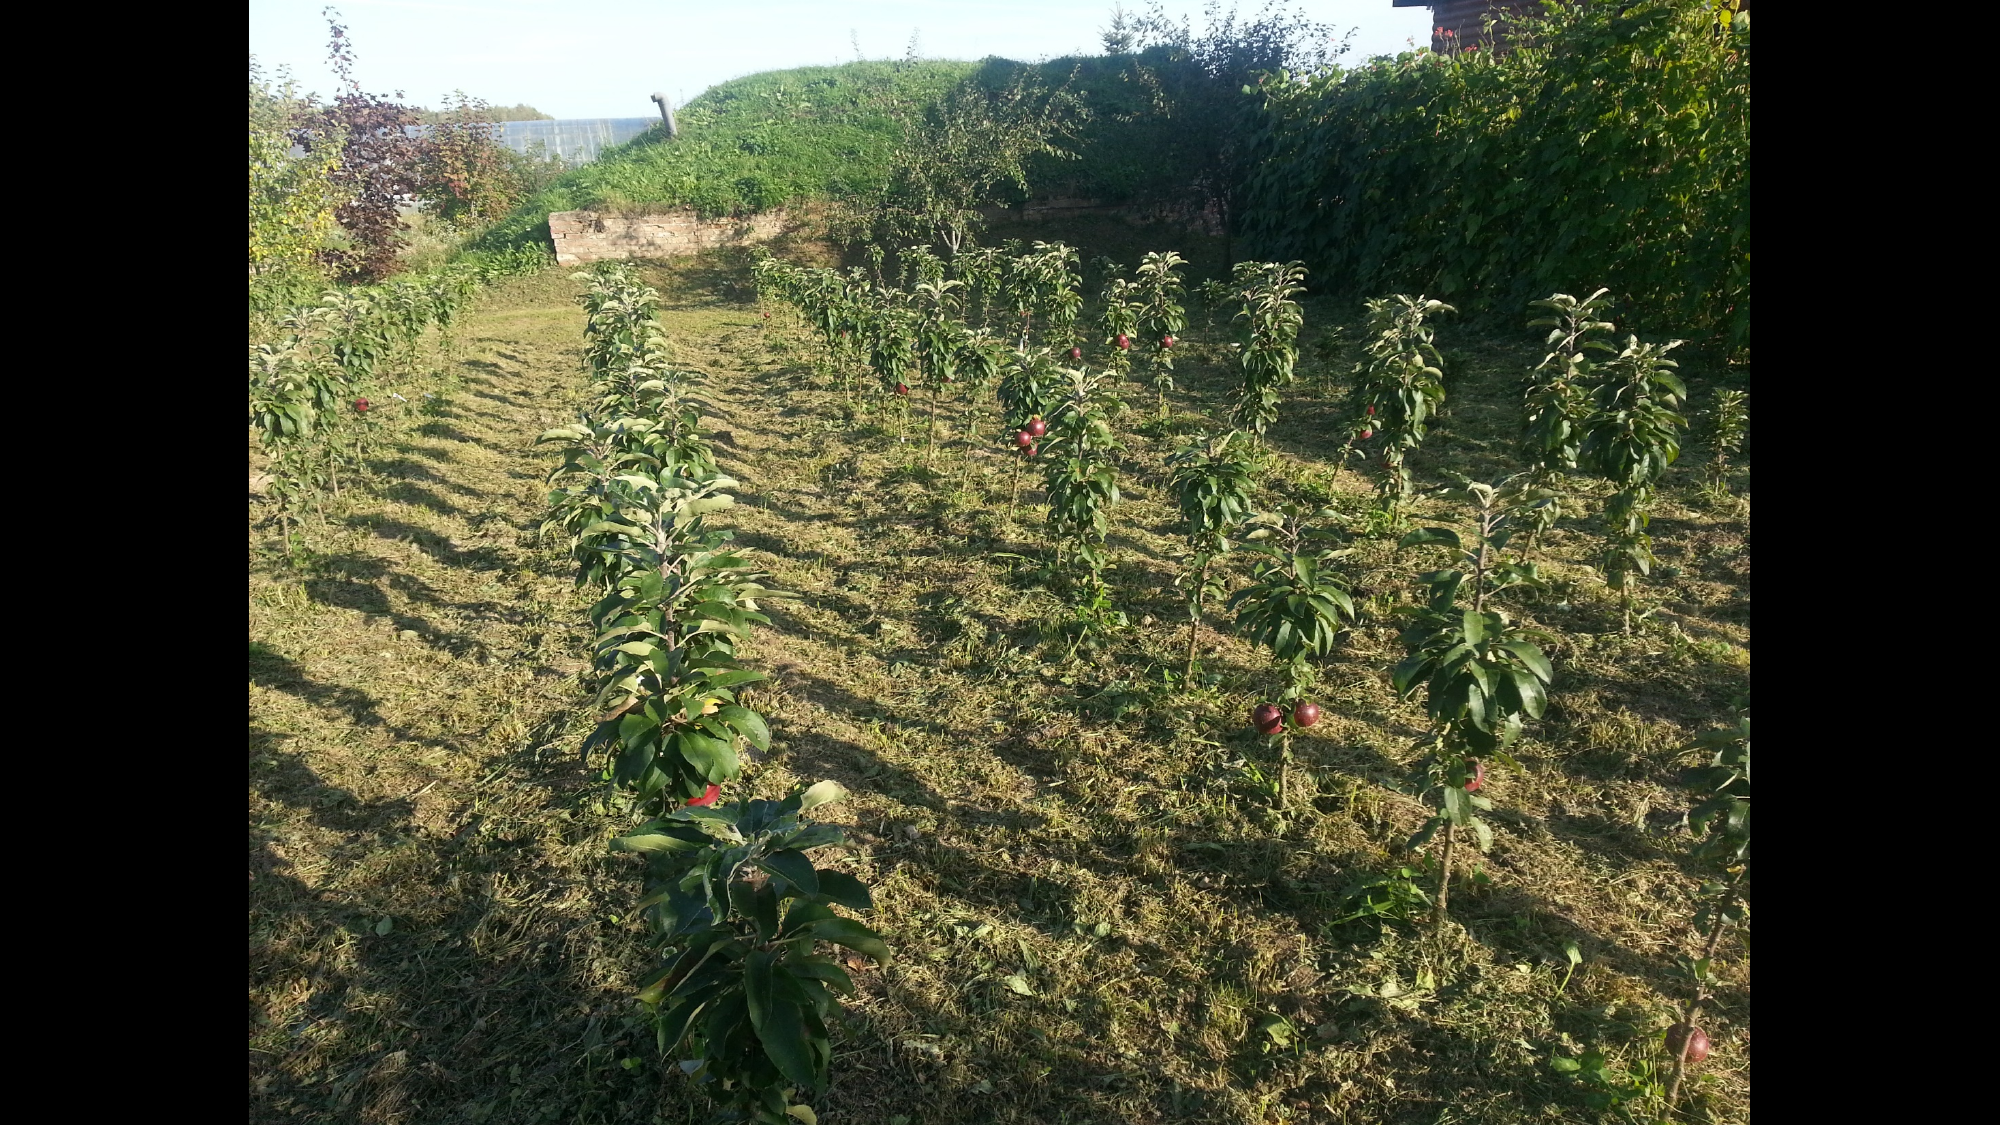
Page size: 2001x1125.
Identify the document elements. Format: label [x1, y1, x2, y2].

picture [249, 0, 1750, 1125]
